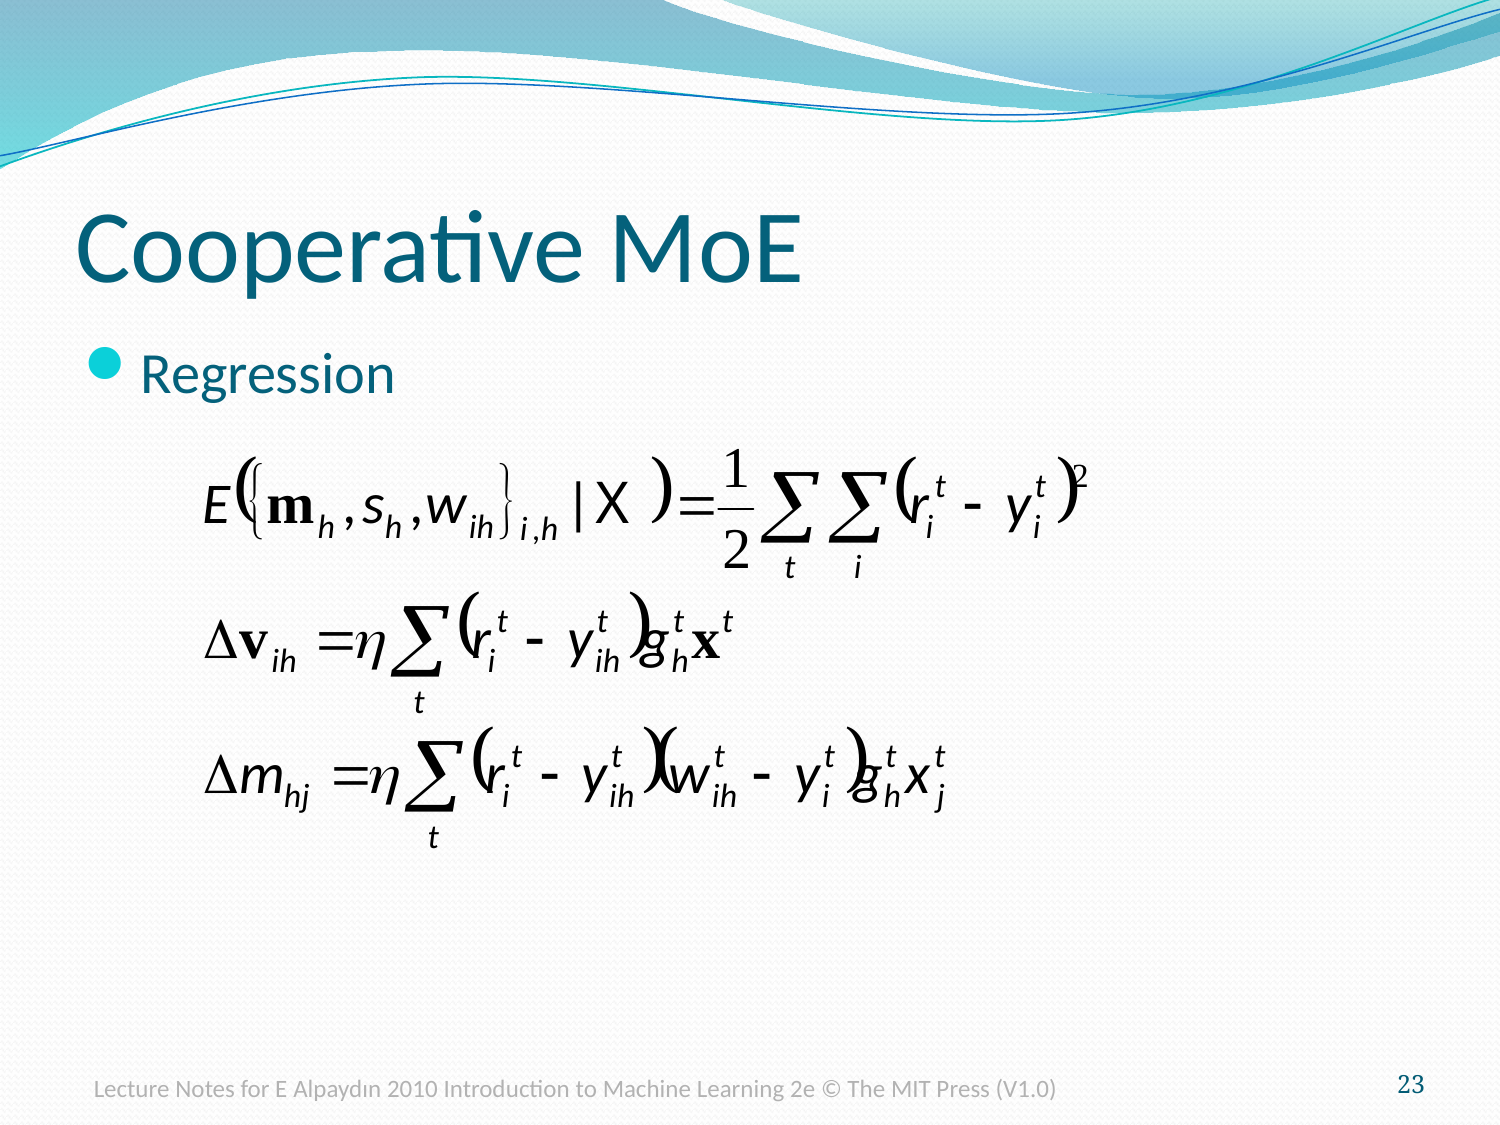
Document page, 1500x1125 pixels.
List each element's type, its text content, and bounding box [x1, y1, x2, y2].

footer Lecture Notes for E Alpaydın 2010 Introduction to Machine Learning 2e © The MIT Press (V1.0) [93, 1042, 1254, 1103]
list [194, 432, 1105, 861]
slide_number 23 [1299, 1042, 1425, 1103]
list Regression [70, 328, 1421, 966]
title Cooperative MoE [75, 115, 1425, 303]
